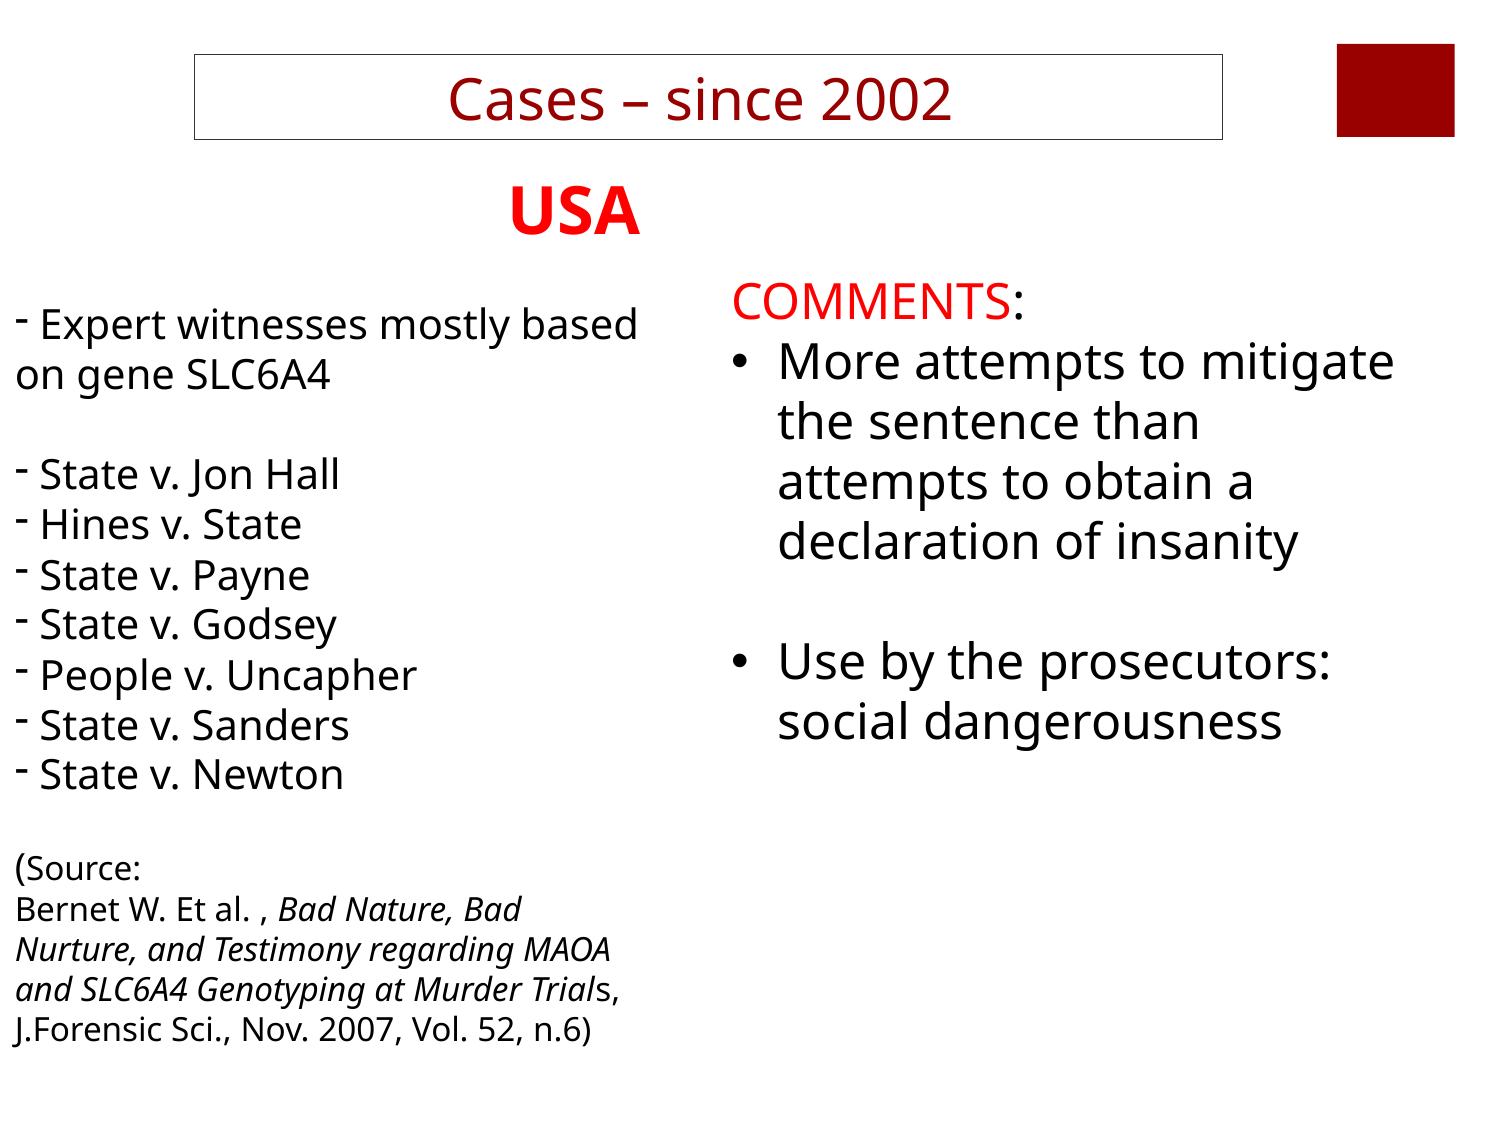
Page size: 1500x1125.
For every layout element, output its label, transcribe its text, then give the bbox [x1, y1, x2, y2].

text_box COMMENTS: More attempts to mitigate the sentence than attempts to obtain a declaration of insanity Use by the prosecutors: social dangerousness [716, 262, 1431, 863]
text_box USA Expert witnesses mostly based on gene SLC6A4 State v. Jon Hall Hines v. State State v. Payne State v. Godsey People v. Uncapher State v. Sanders State v. Newton (Source: Bernet W. Et al. , Bad Nature, Bad Nurture, and Testimony regarding MAOA and SLC6A4 Genotyping at Murder Trials, J.Forensic Sci., Nov. 2007, Vol. 52, n.6) [0, 160, 656, 1125]
text_box Cases – since 2002 [194, 54, 1223, 140]
